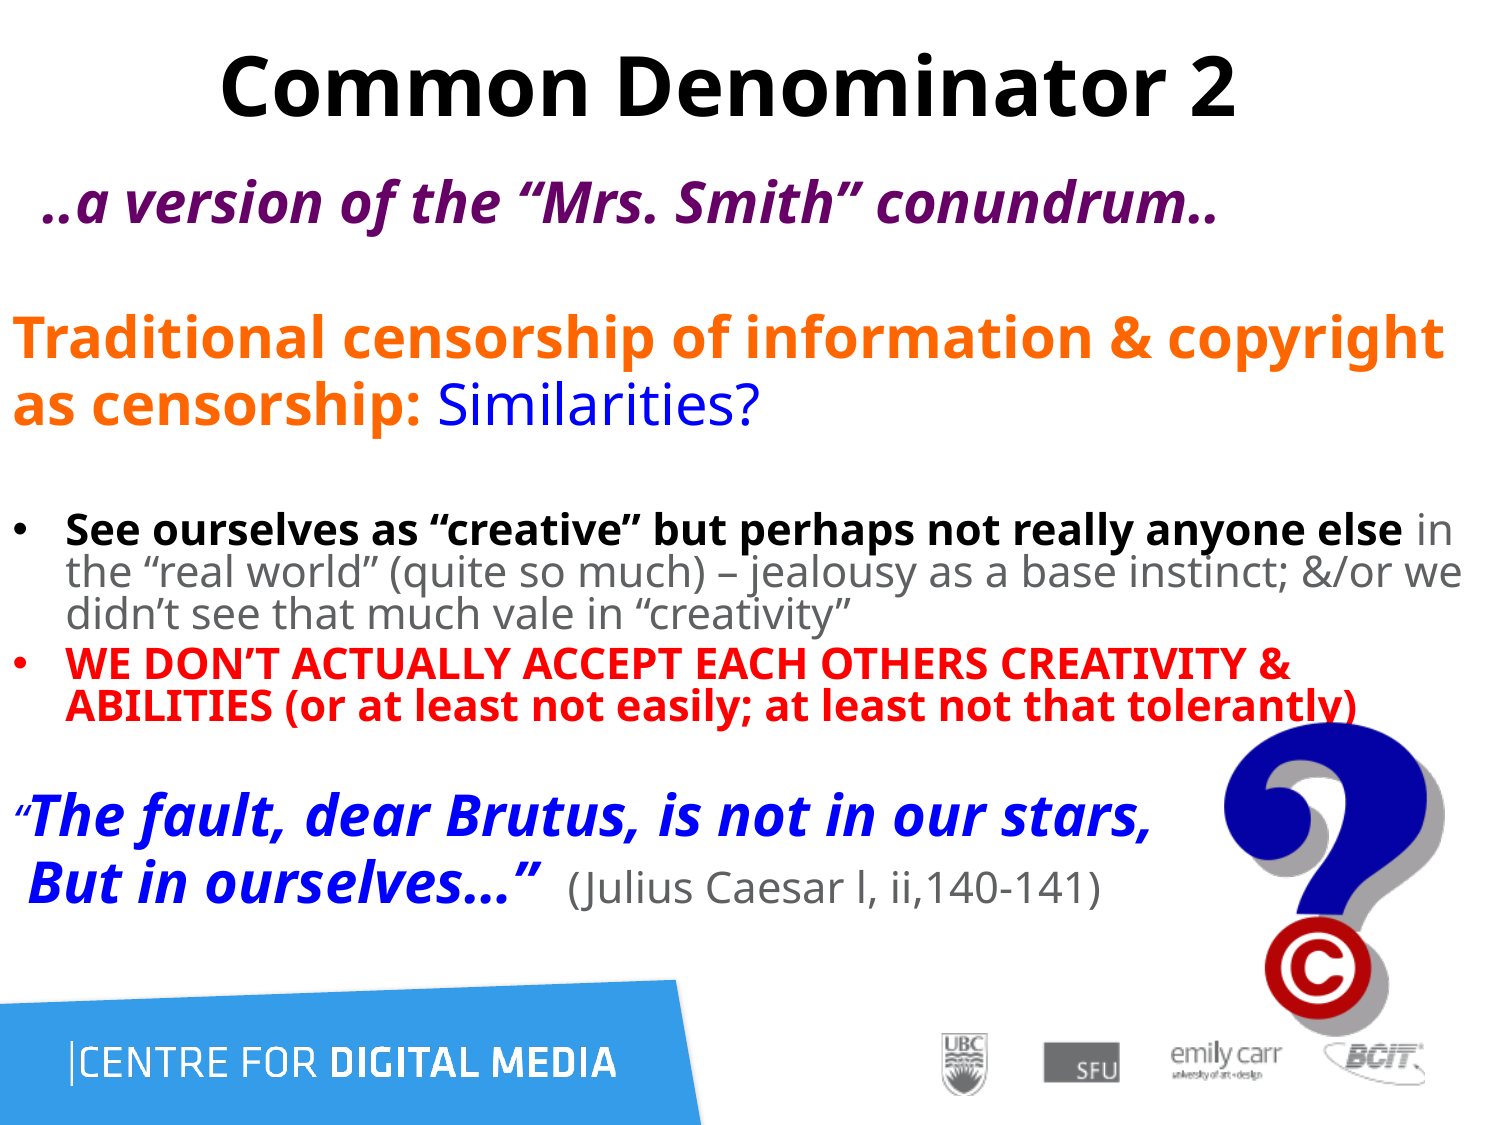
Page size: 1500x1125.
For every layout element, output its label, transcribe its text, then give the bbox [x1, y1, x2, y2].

title Common Denominator 2 [75, 0, 1425, 166]
list ..a version of the “Mrs. Smith” conundrum.. Traditional censorship of information & copyright as censorship: Similarities? See ourselves as “creative” but perhaps not really anyone else in the “real world” (quite so much) – jealousy as a base instinct; &/or we didn’t see that much vale in “creativity” WE DON’T ACTUALLY ACCEPT EACH OTHERS CREATIVITY & ABILITIES (or at least not easily; at least not that tolerantly) “The fault, dear Brutus, is not in our stars, But in ourselves…” (Julius Caesar l, ii,140-141) [0, 166, 1500, 940]
picture [1214, 720, 1456, 1039]
